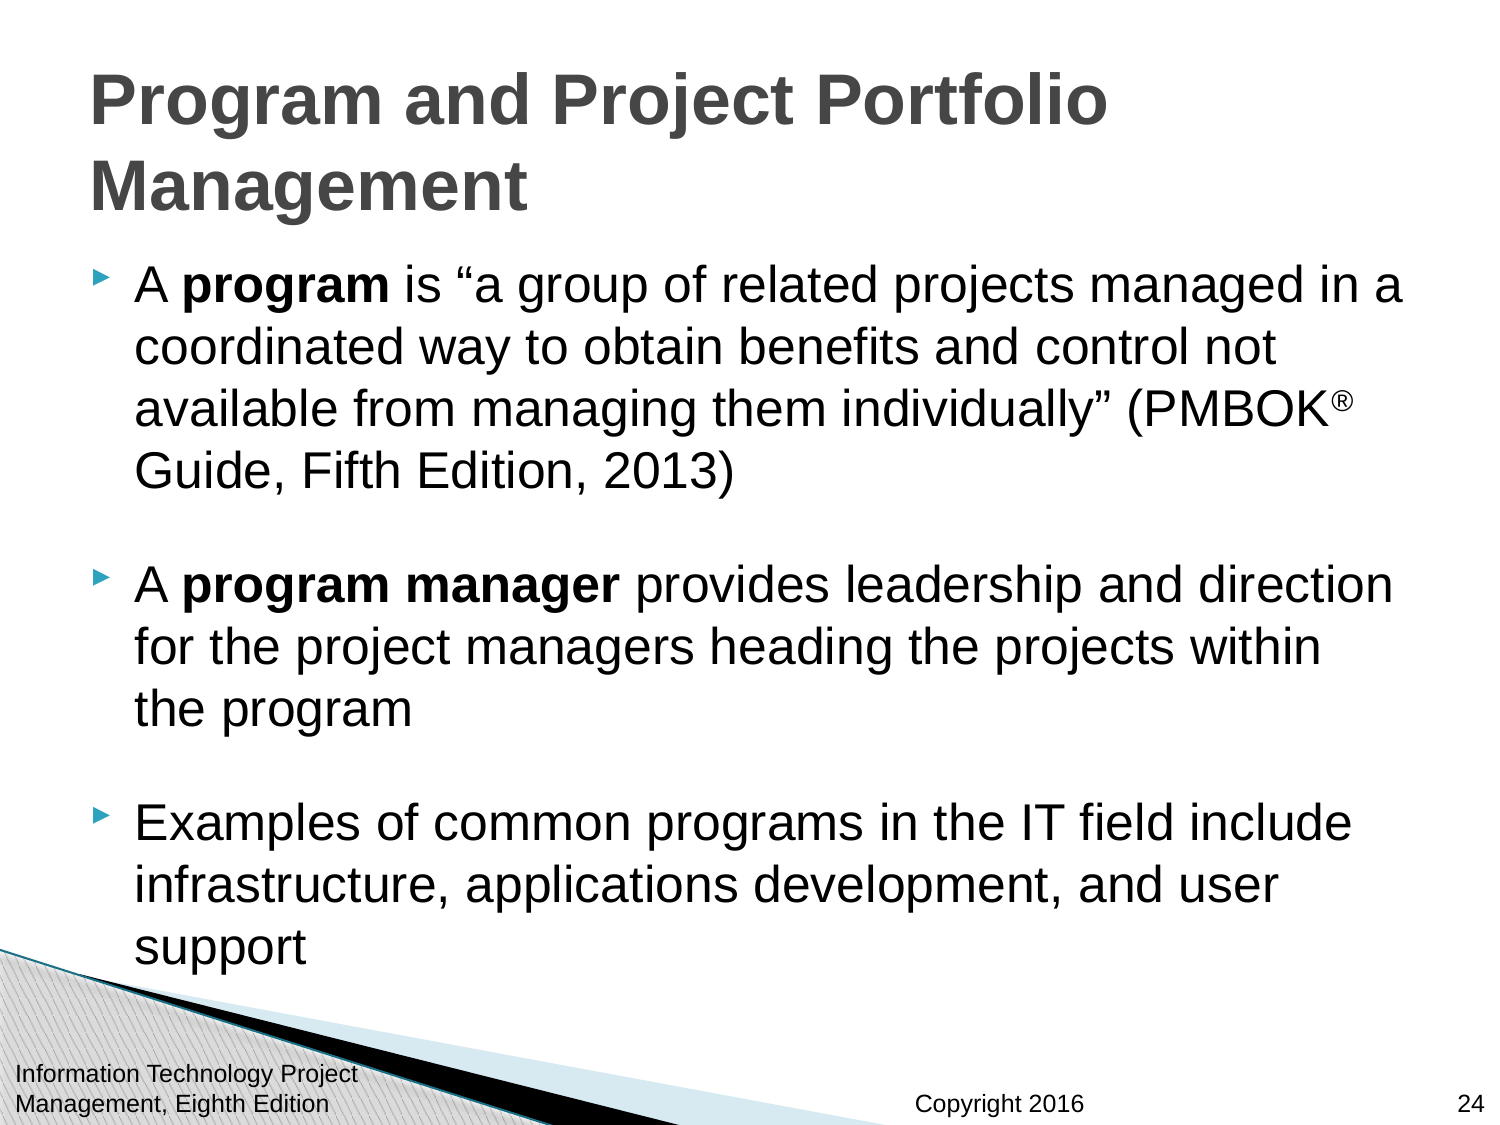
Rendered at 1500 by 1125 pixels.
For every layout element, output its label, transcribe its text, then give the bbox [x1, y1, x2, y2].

list A program is “a group of related projects managed in a coordinated way to obtain benefits and control not available from managing them individually” (PMBOK® Guide, Fifth Edition, 2013) A program manager provides leadership and direction for the project managers heading the projects within the program Examples of common programs in the IT field include infrastructure, applications development, and user support [74, 242, 1426, 986]
slide_number 24 [1408, 1065, 1500, 1125]
footer Information Technology Project Management, Eighth Edition [0, 1065, 425, 1125]
title Program and Project Portfolio Management [75, 45, 1425, 233]
